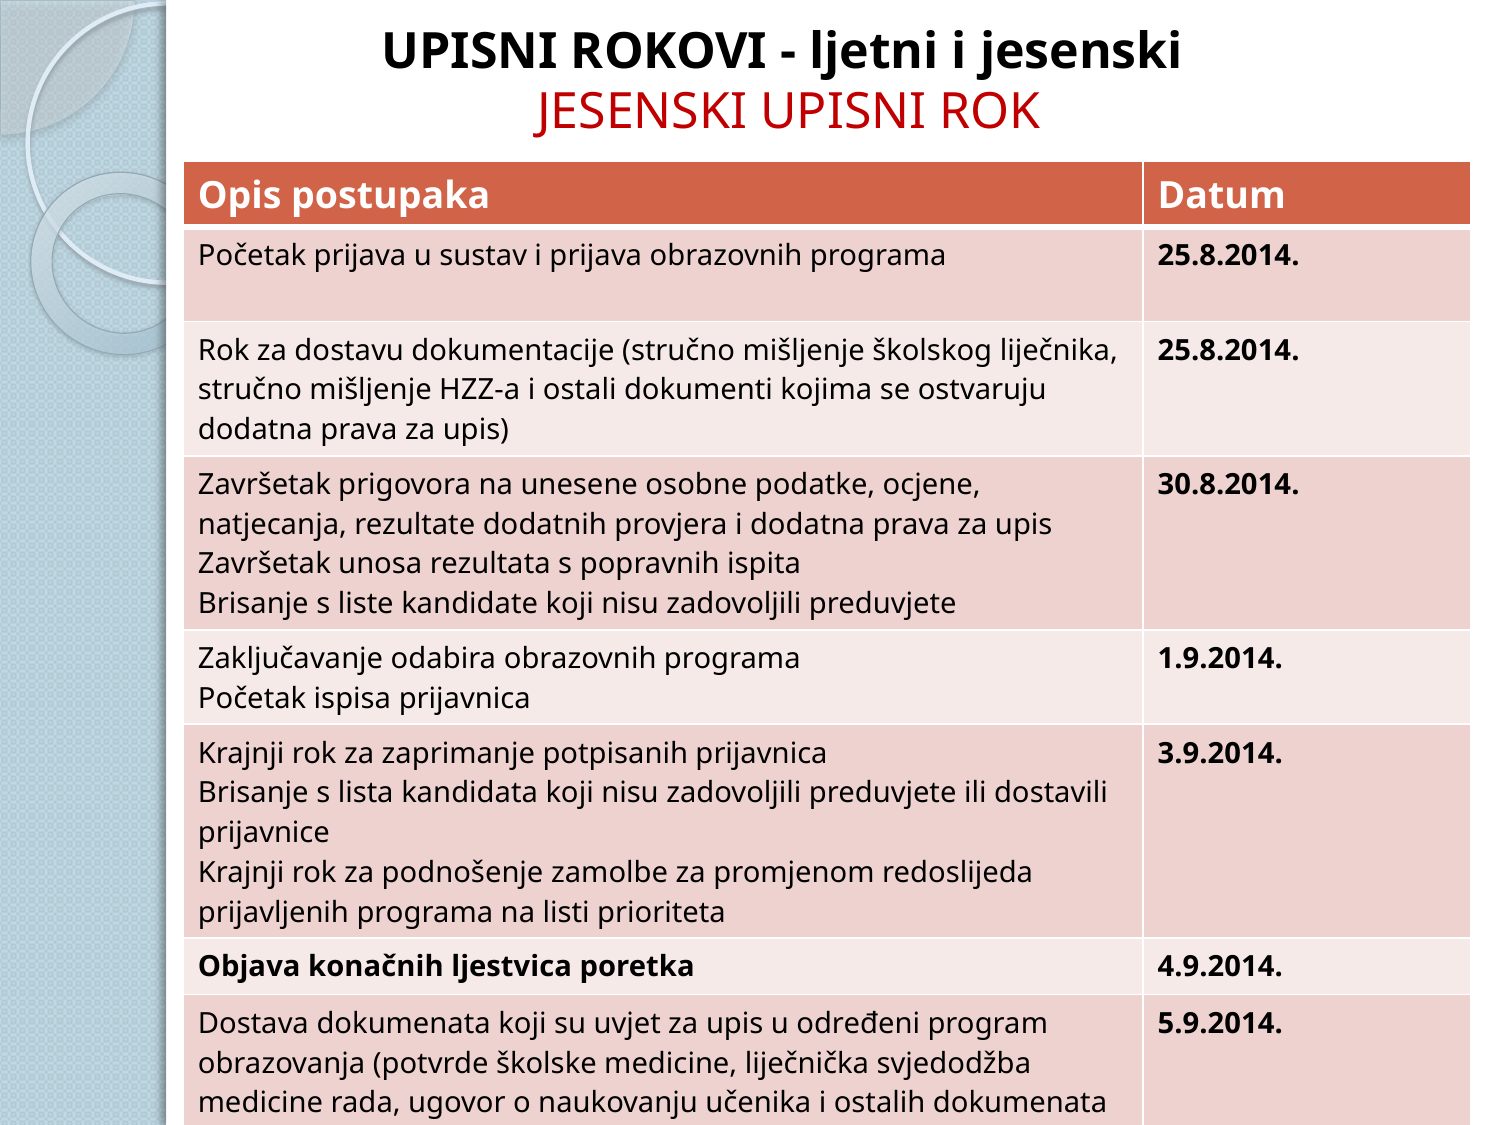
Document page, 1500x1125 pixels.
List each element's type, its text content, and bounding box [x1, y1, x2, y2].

table_cell 25.8.2014. [1144, 322, 1470, 455]
table_cell Rok za dostavu dokumentacije (stručno mišljenje školskog liječnika, stručno mišljenje HZZ-a i ostali dokumenti kojima se ostvaruju dodatna prava za upis) [184, 322, 1142, 455]
table_header Opis postupaka [184, 162, 1142, 224]
table_cell Zaključavanje odabira obrazovnih programa Početak ispisa prijavnica [184, 631, 1142, 723]
table_cell Objava konačnih ljestvica poretka [184, 939, 1142, 994]
title UPISNI ROKOVI - ljetni i jesenski JESENSKI UPISNI ROK [171, 19, 1407, 138]
table_cell 4.9.2014. [1144, 939, 1470, 994]
table_cell 5.9.2014. [1144, 995, 1470, 1125]
table_cell 3.9.2014. [1144, 725, 1470, 937]
table_cell Dostava dokumenata koji su uvjet za upis u određeni program obrazovanja (potvrde školske medicine, liječnička svjedodžba medicine rada, ugovor o naukovanju učenika i ostalih dokumenata kojima su ostvarena dodatna prava za upis) srednje škole [184, 995, 1142, 1125]
table_cell 25.8.2014. [1144, 230, 1470, 321]
table_cell Krajnji rok za zaprimanje potpisanih prijavnica Brisanje s lista kandidata koji nisu zadovoljili preduvjete ili dostavili prijavnice Krajnji rok za podnošenje zamolbe za promjenom redoslijeda prijavljenih programa na listi prioriteta [184, 725, 1142, 937]
table_cell Završetak prigovora na unesene osobne podatke, ocjene, natjecanja, rezultate dodatnih provjera i dodatna prava za upis Završetak unosa rezultata s popravnih ispita Brisanje s liste kandidate koji nisu zadovoljili preduvjete [184, 457, 1142, 629]
table_cell 1.9.2014. [1144, 631, 1470, 723]
table_cell 30.8.2014. [1144, 457, 1470, 629]
table_header Datum [1144, 162, 1470, 224]
table_cell Početak prijava u sustav i prijava obrazovnih programa [184, 230, 1142, 321]
